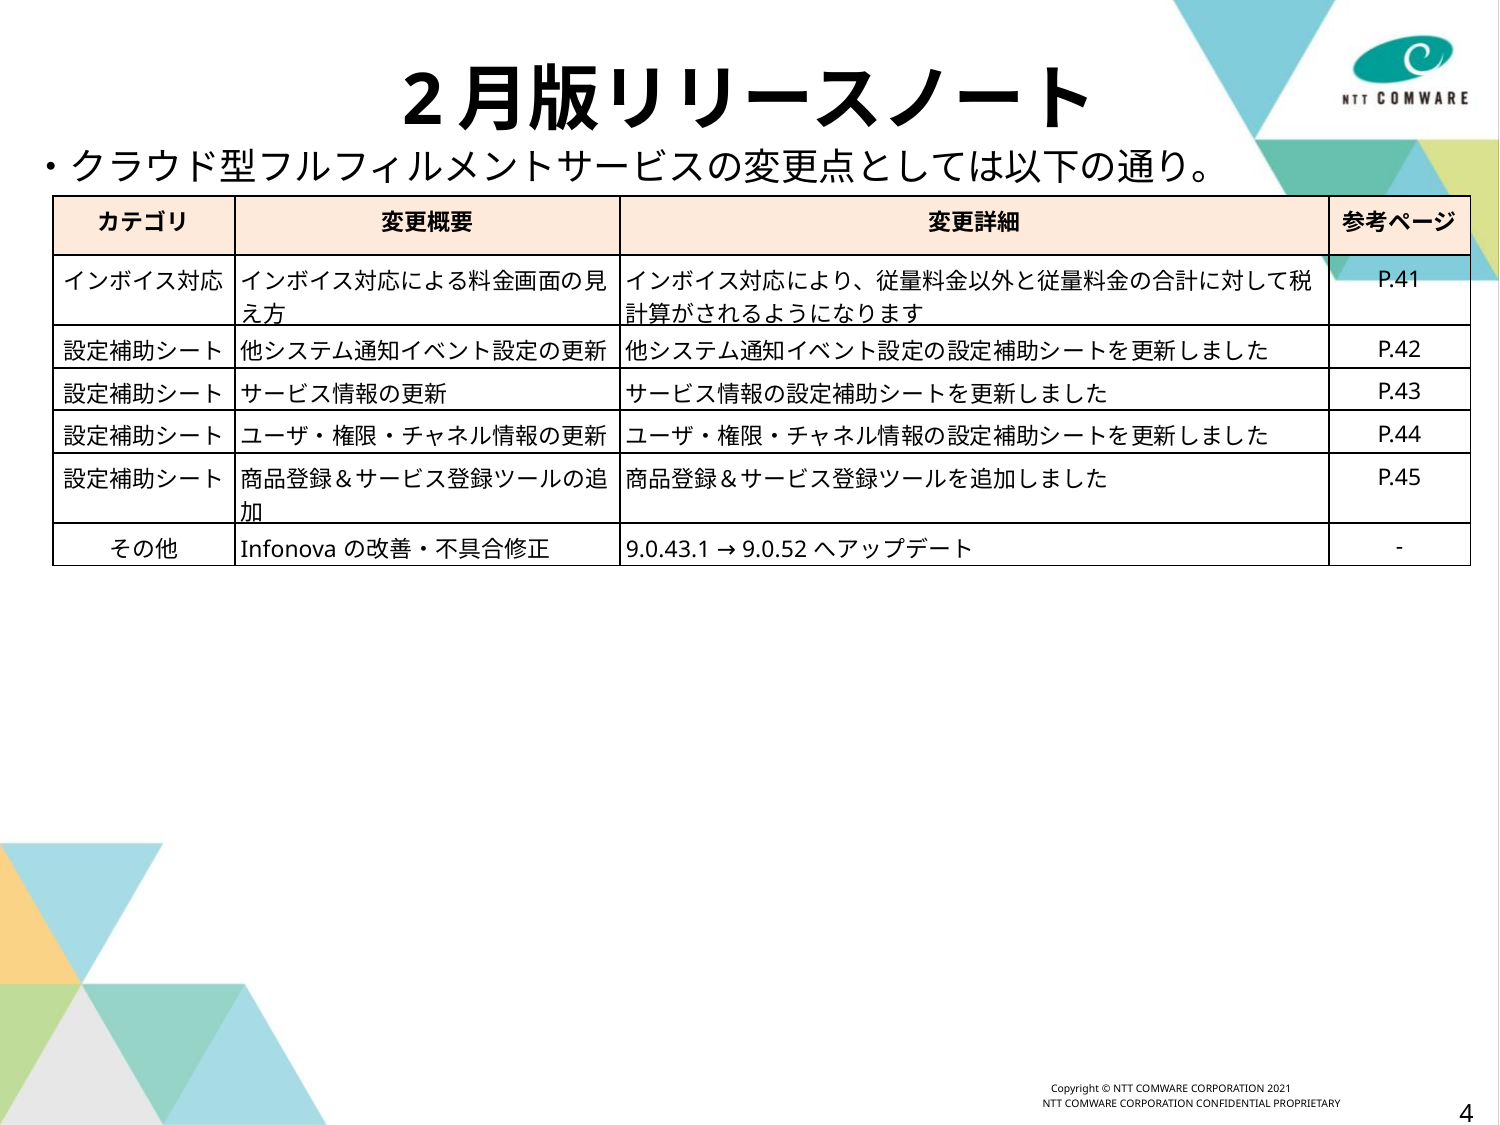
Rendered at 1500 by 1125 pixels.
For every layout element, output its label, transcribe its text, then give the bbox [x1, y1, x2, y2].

table_cell 商品登録＆サービス登録ツールを追加しました [621, 454, 1328, 522]
table_cell 設定補助シート [54, 411, 234, 452]
table_cell 商品登録＆サービス登録ツールの追加 [236, 454, 619, 522]
table_cell P.43 [1330, 369, 1470, 409]
text_box ・クラウド型フルフィルメントサービスの変更点としては以下の通り。 [17, 135, 1270, 196]
table_cell その他 [54, 524, 234, 565]
table_cell ユーザ・権限・チャネル情報の更新 [236, 411, 619, 452]
table_cell サービス情報の更新 [236, 369, 619, 409]
table_header 変更概要 [236, 197, 619, 254]
table_cell ユーザ・権限・チャネル情報の設定補助シートを更新しました [621, 411, 1328, 452]
table_cell P.44 [1330, 411, 1470, 452]
table_cell インボイス対応により、従量料金以外と従量料金の合計に対して税計算がされるようになります [621, 256, 1328, 324]
table_header 参考ページ [1330, 197, 1470, 254]
table_cell 他システム通知イベント設定の更新 [236, 326, 619, 367]
table_cell Infonovaの改善・不具合修正 [236, 524, 619, 565]
table_cell 他システム通知イベント設定の設定補助シートを更新しました [621, 326, 1328, 367]
table_cell 設定補助シート [54, 454, 234, 522]
table_cell インボイス対応 [54, 256, 234, 324]
table_cell 設定補助シート [54, 369, 234, 409]
table_cell サービス情報の設定補助シートを更新しました [621, 369, 1328, 409]
picture [0, 0, 1499, 1125]
table_cell インボイス対応による料金画面の見え方 [236, 256, 619, 324]
table_cell P.41 [1330, 256, 1470, 324]
table_cell P.45 [1330, 454, 1470, 522]
table_header カテゴリ [54, 197, 234, 254]
table_cell P.42 [1330, 326, 1470, 367]
table_cell 9.0.43.1 → 9.0.52へアップデート [621, 524, 1328, 565]
table_cell - [1330, 524, 1470, 565]
table_cell 設定補助シート [54, 326, 234, 367]
table_header 変更詳細 [621, 197, 1328, 254]
title 2月版リリースノート [75, 45, 1425, 147]
